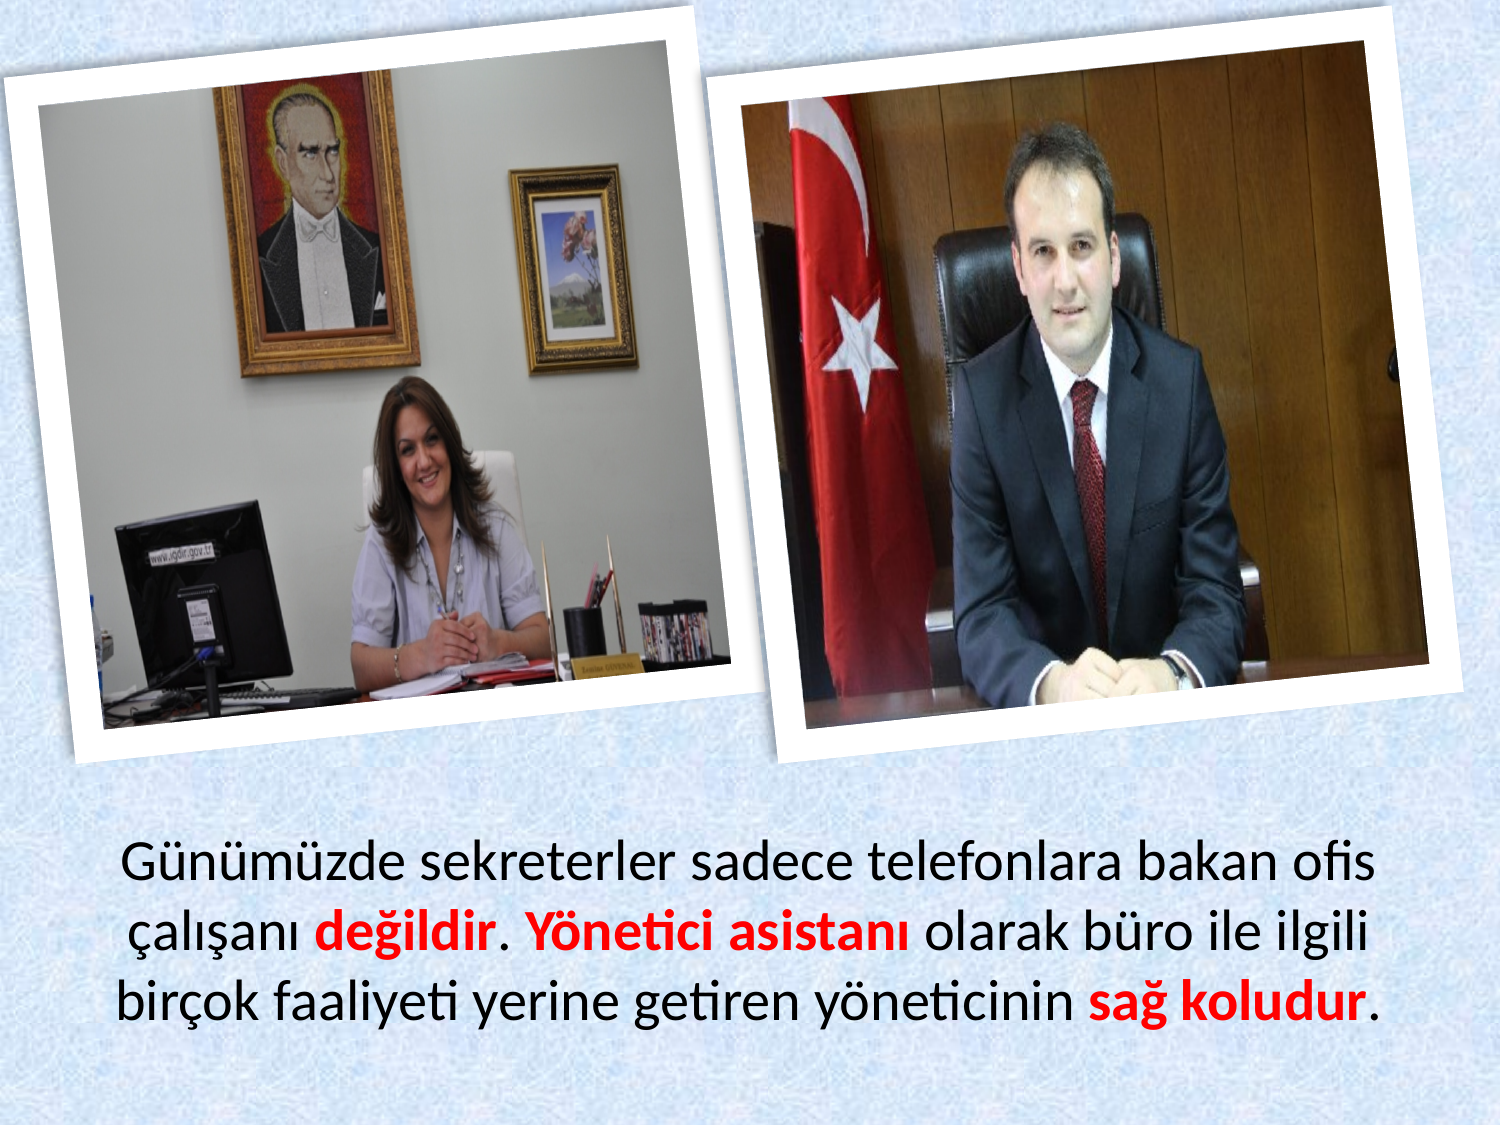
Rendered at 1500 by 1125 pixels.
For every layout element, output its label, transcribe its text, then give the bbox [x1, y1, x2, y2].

picture [0, 0, 1500, 1125]
text_box Günümüzde sekreterler sadece telefonlara bakan ofis çalışanı değildir. Yönetici asistanı olarak büro ile ilgili birçok faaliyeti yerine getiren yöneticinin sağ koludur. [40, 814, 1458, 1040]
